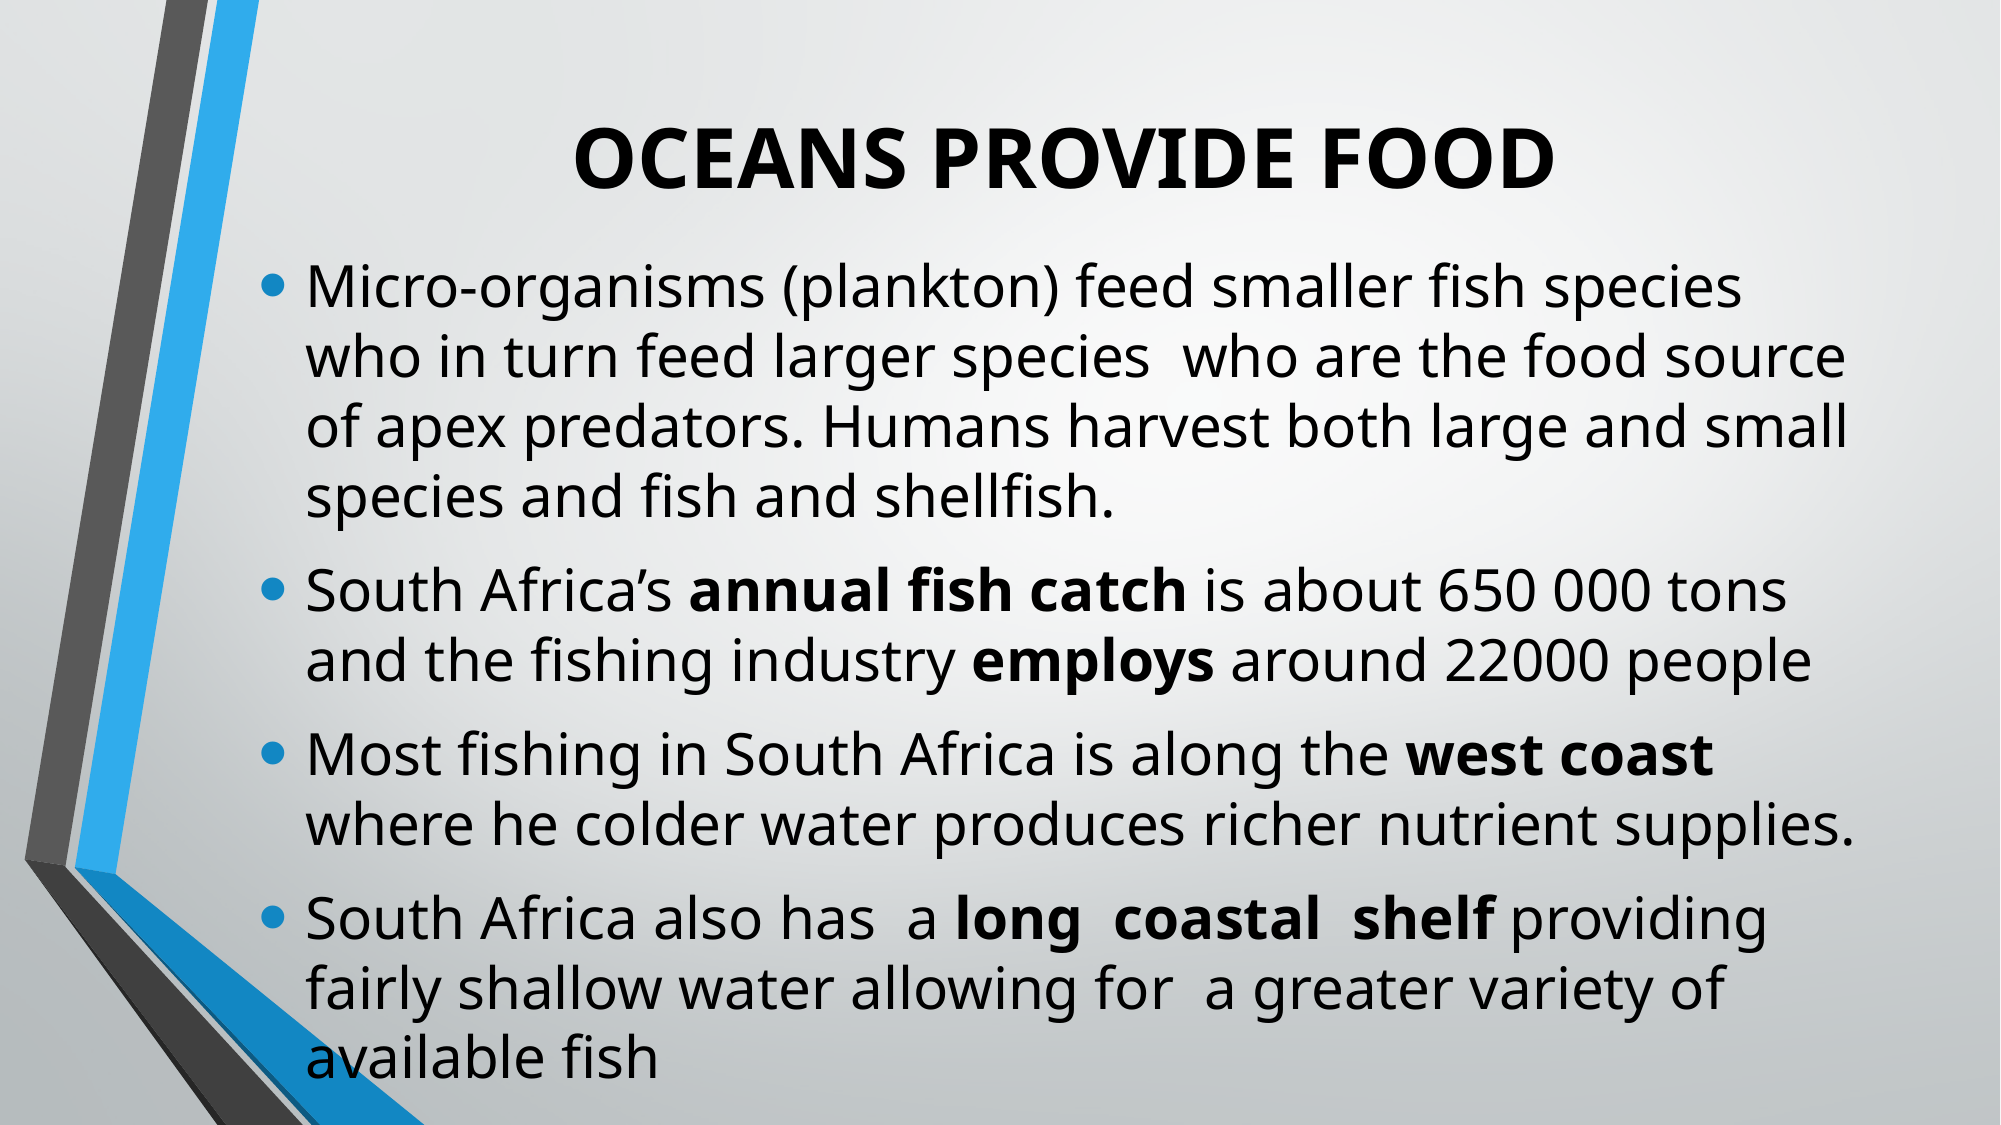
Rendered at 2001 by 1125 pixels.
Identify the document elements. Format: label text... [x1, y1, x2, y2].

list Micro-organisms (plankton) feed smaller fish species who in turn feed larger species who are the food source of apex predators. Humans harvest both large and small species and fish and shellfish. South Africa’s annual fish catch is about 650 000 tons and the fishing industry employs around 22000 people Most fishing in South Africa is along the west coast where he colder water produces richer nutrient supplies. South Africa also has a long coastal shelf providing fairly shallow water allowing for a greater variety of available fish [243, 215, 1887, 1125]
title OCEANS PROVIDE FOOD [243, 43, 1887, 215]
